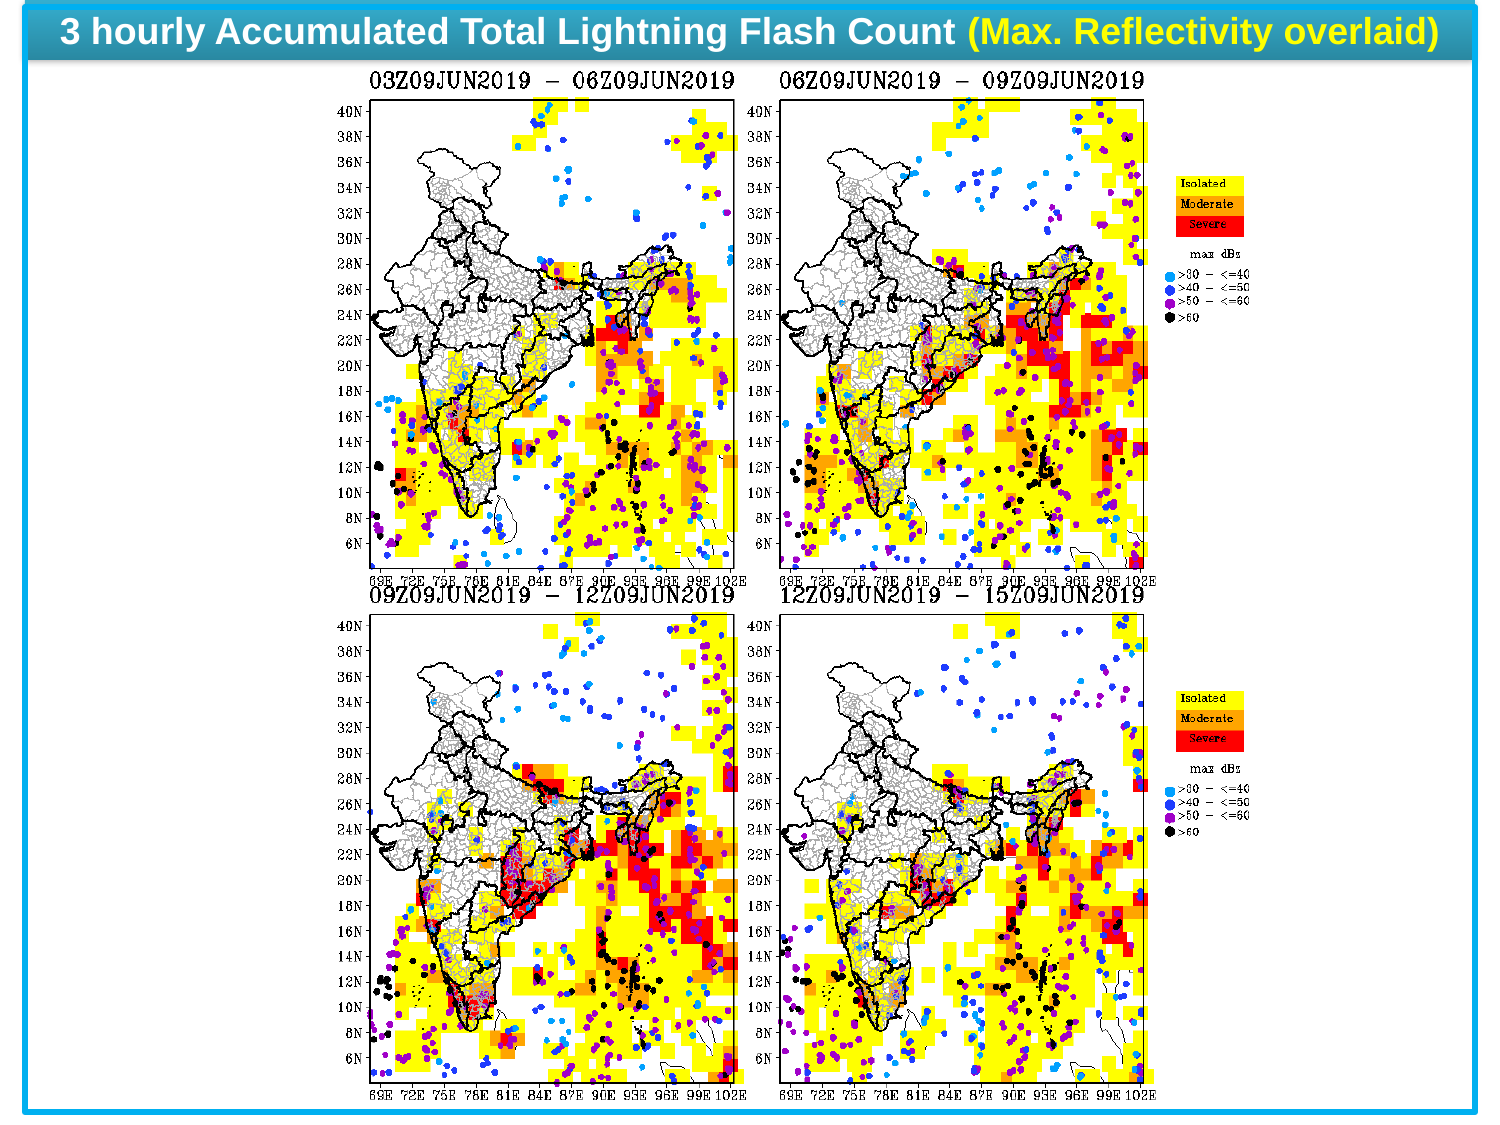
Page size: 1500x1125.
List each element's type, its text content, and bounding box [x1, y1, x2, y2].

text_box 3 hourly Accumulated Total Lightning Flash Count (Max. Reflectivity overlaid) [24, 0, 1475, 5]
text_box [23, 5, 1477, 1114]
picture [337, 71, 1249, 1101]
